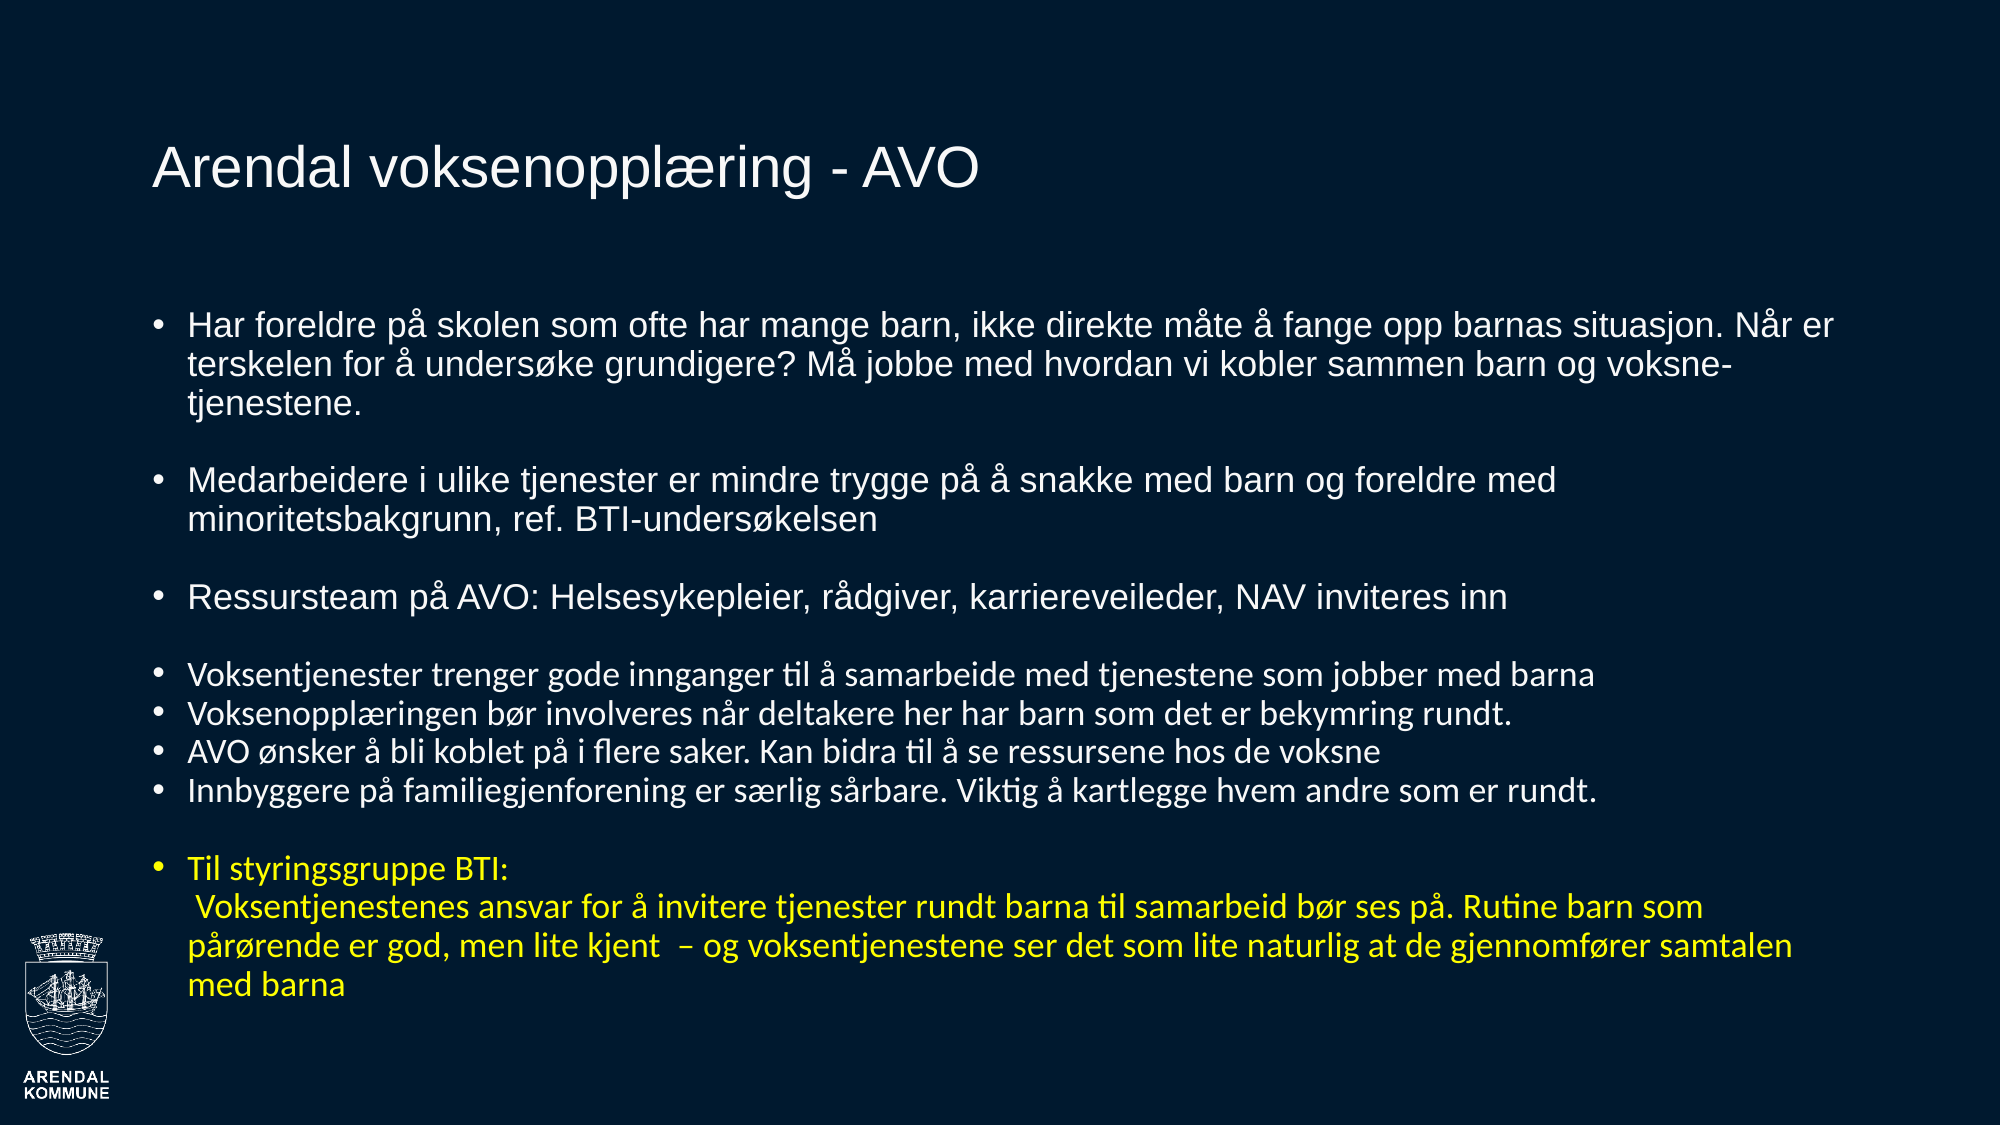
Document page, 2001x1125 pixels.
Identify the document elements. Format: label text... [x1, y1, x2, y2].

picture [23, 933, 109, 1099]
list Har foreldre på skolen som ofte har mange barn, ikke direkte måte å fange opp barnas situasjon. Når er terskelen for å undersøke grundigere? Må jobbe med hvordan vi kobler sammen barn og voksne-tjenestene. Medarbeidere i ulike tjenester er mindre trygge på å snakke med barn og foreldre med minoritetsbakgrunn, ref. BTI-undersøkelsen Ressursteam på AVO: Helsesykepleier, rådgiver, karriereveileder, NAV inviteres inn Voksentjenester trenger gode innganger til å samarbeide med tjenestene som jobber med barna Voksenopplæringen bør involveres når deltakere her har barn som det er bekymring rundt. AVO ønsker å bli koblet på i flere saker. Kan bidra til å se ressursene hos de voksne Innbyggere på familiegjenforening er særlig sårbare. Viktig å kartlegge hvem andre som er rundt. Til styringsgruppe BTI: Voksentjenestenes ansvar for å invitere tjenester rundt barna til samarbeid bør ses på. Rutine barn som pårørende er god, men lite kjent – og voksentjenestene ser det som lite naturlig at de gjennomfører samtalen med barna [137, 299, 1863, 1014]
title Arendal voksenopplæring - AVO [137, 59, 1863, 278]
